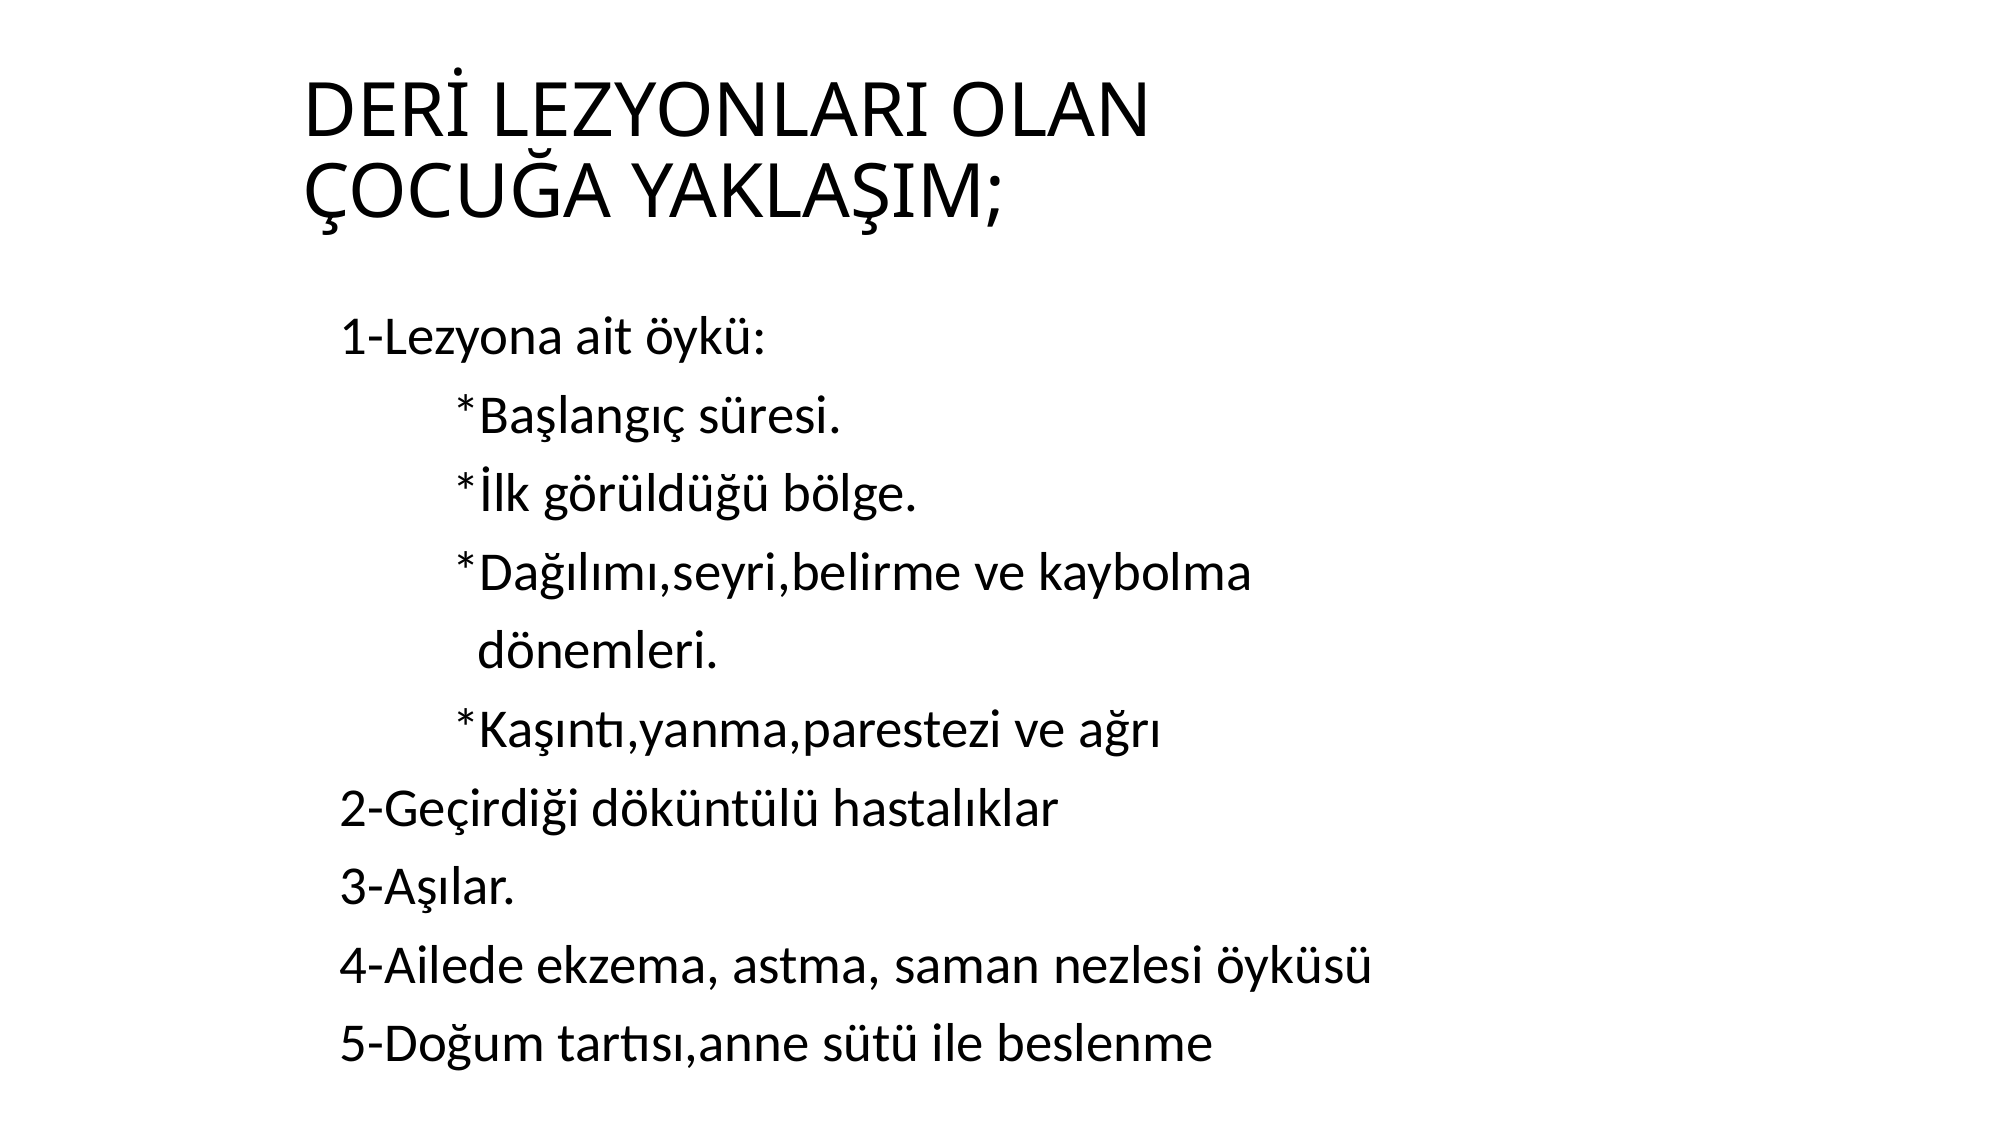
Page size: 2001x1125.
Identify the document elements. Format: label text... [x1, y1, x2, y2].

title DERİ LEZYONLARI OLAN ÇOCUĞA YAKLAŞIM; [287, 50, 1663, 255]
list 1-Lezyona ait öykü: *Başlangıç süresi. *İlk görüldüğü bölge. *Dağılımı,seyri,belirme ve kaybolma dönemleri. *Kaşıntı,yanma,parestezi ve ağrı 2-Geçirdiği döküntülü hastalıklar 3-Aşılar. 4-Ailede ekzema, astma, saman nezlesi öyküsü 5-Doğum tartısı,anne sütü ile beslenme [324, 299, 1663, 1088]
